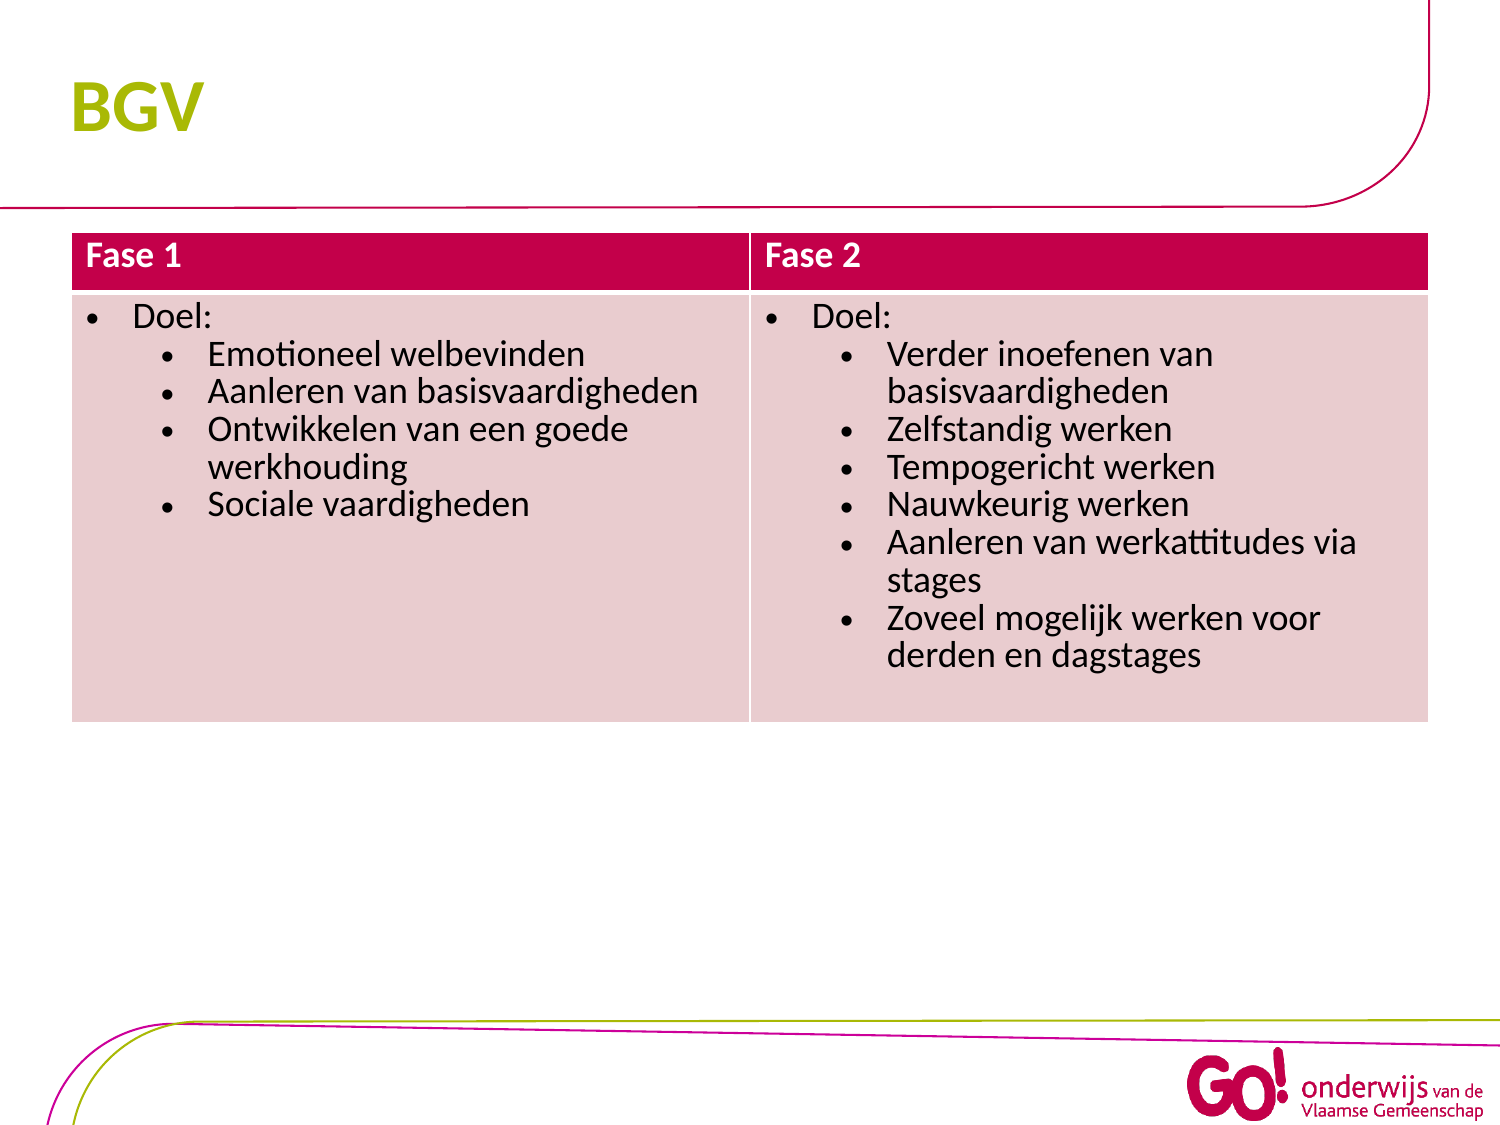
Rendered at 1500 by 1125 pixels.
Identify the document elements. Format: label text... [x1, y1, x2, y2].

picture [1187, 1047, 1483, 1121]
table_cell Doel: Emotioneel welbevinden Aanleren van basisvaardigheden Ontwikkelen van een goede werkhouding Sociale vaardigheden [72, 295, 749, 722]
table_cell Doel: Verder inoefenen van basisvaardigheden Zelfstandig werken Tempogericht werken Nauwkeurig werken Aanleren van werkattitudes via stages Zoveel mogelijk werken voor derden en dagstages [751, 295, 1428, 722]
title BGV [70, 0, 1430, 203]
table_header Fase 2 [751, 233, 1428, 290]
table_header Fase 1 [72, 233, 749, 290]
